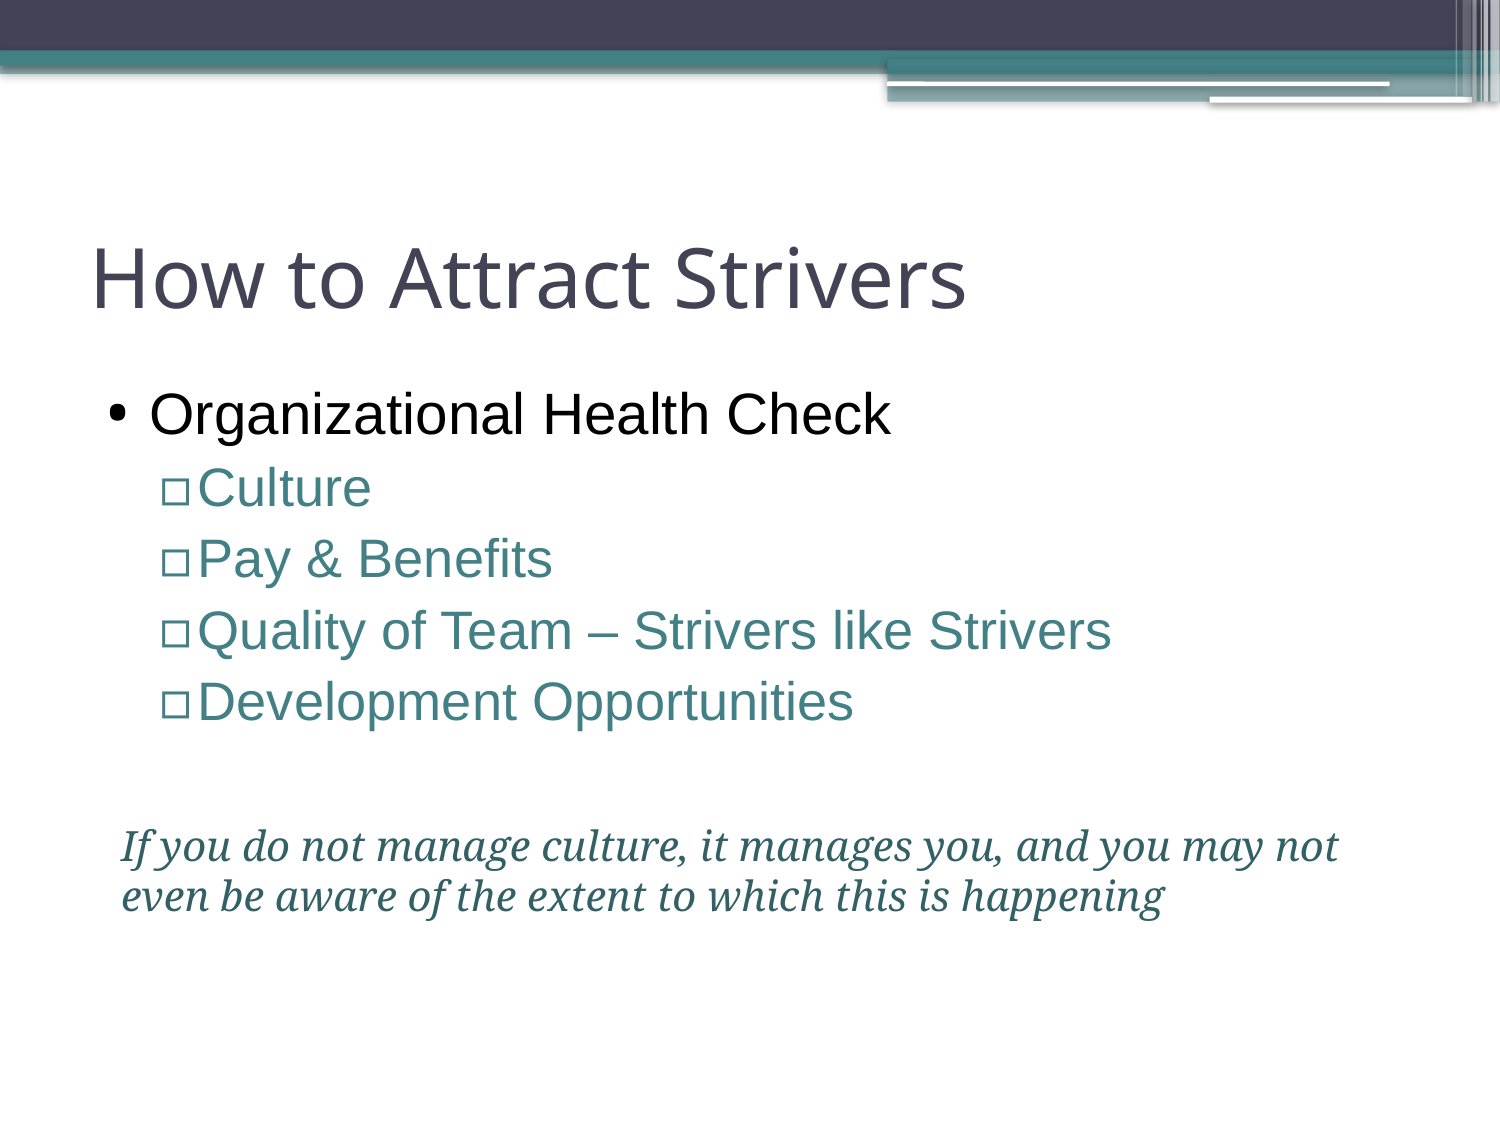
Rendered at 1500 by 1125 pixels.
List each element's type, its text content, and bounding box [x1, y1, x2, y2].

text_box If you do not manage culture, it manages you, and you may not even be aware of the extent to which this is happening [106, 812, 1394, 928]
title How to Attract Strivers [75, 187, 1425, 363]
list Organizational Health Check Culture Pay & Benefits Quality of Team – Strivers like Strivers Development Opportunities [75, 368, 1425, 1079]
